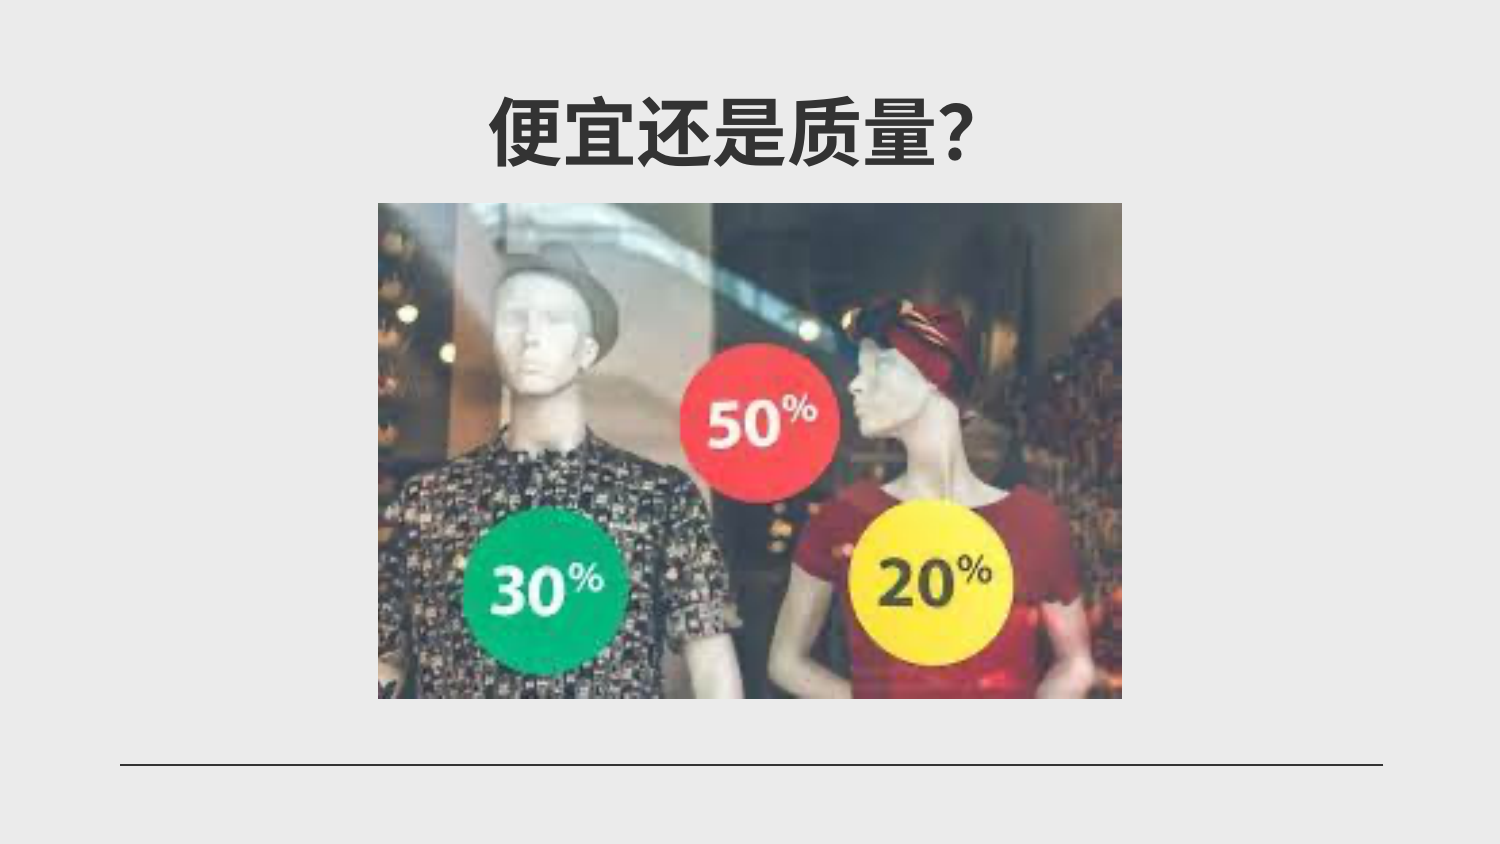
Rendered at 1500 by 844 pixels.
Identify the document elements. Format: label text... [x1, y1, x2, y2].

picture [377, 203, 1122, 699]
text_box 便宜还是质量？ [107, 70, 1393, 191]
